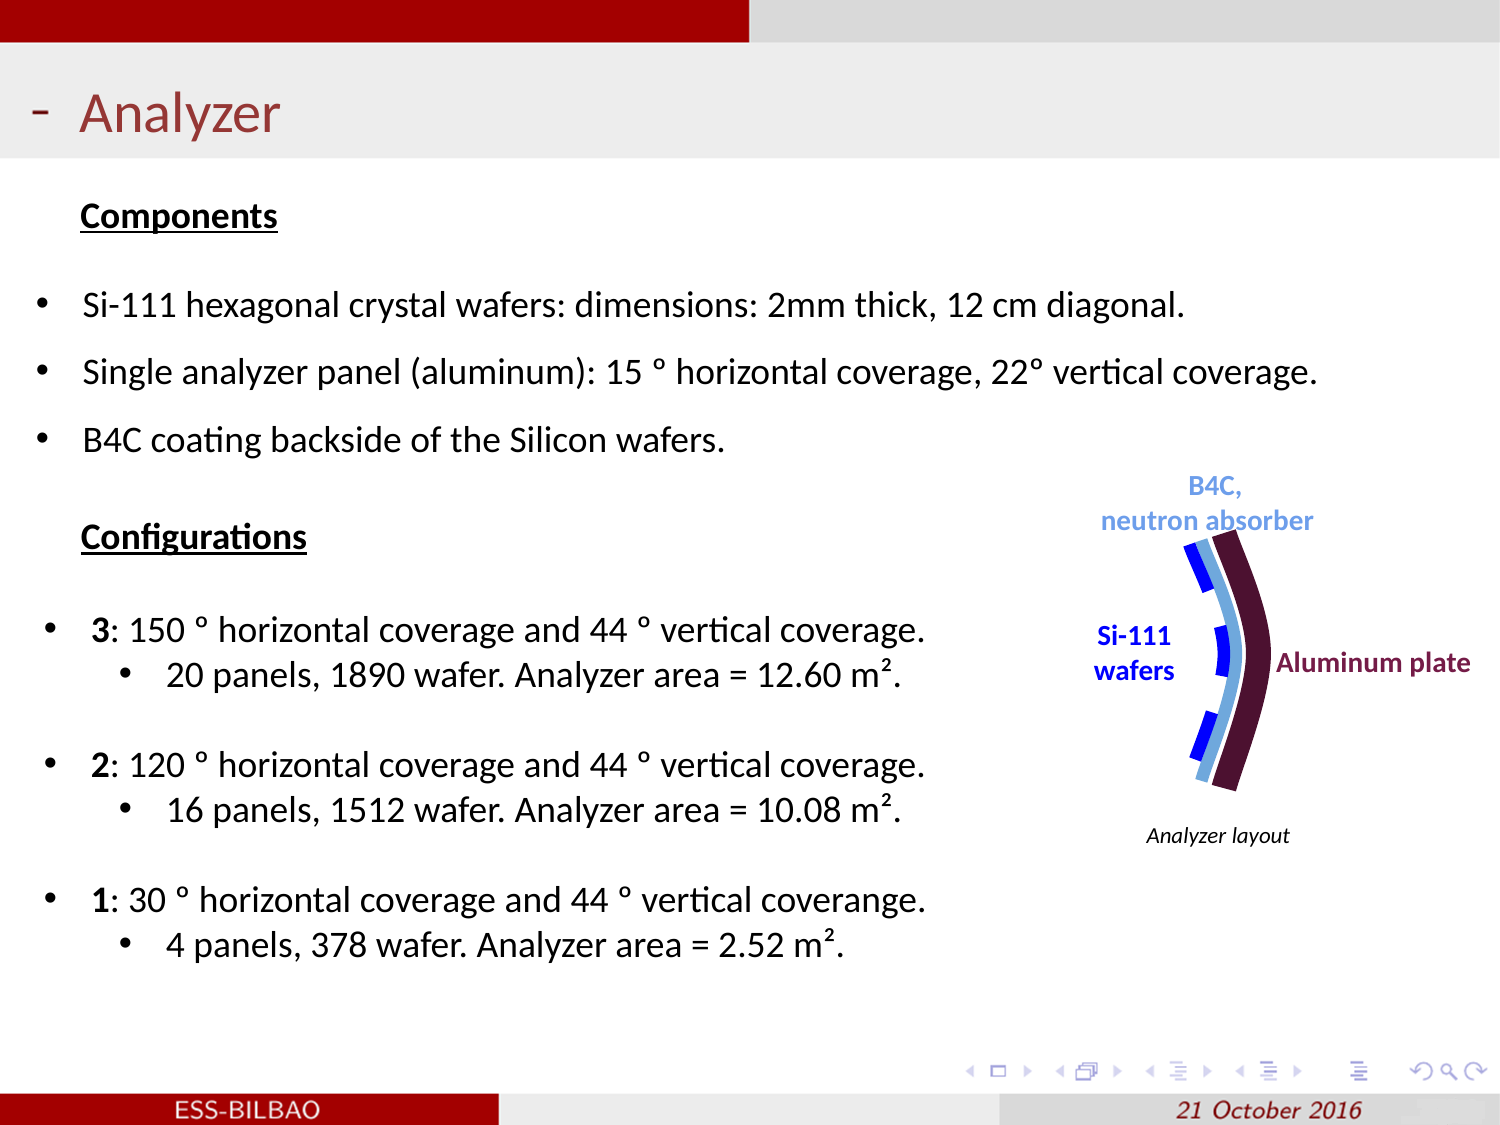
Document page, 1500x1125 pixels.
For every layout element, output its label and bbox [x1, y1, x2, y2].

text_box [1052, 458, 1489, 861]
picture [0, 0, 1500, 1125]
